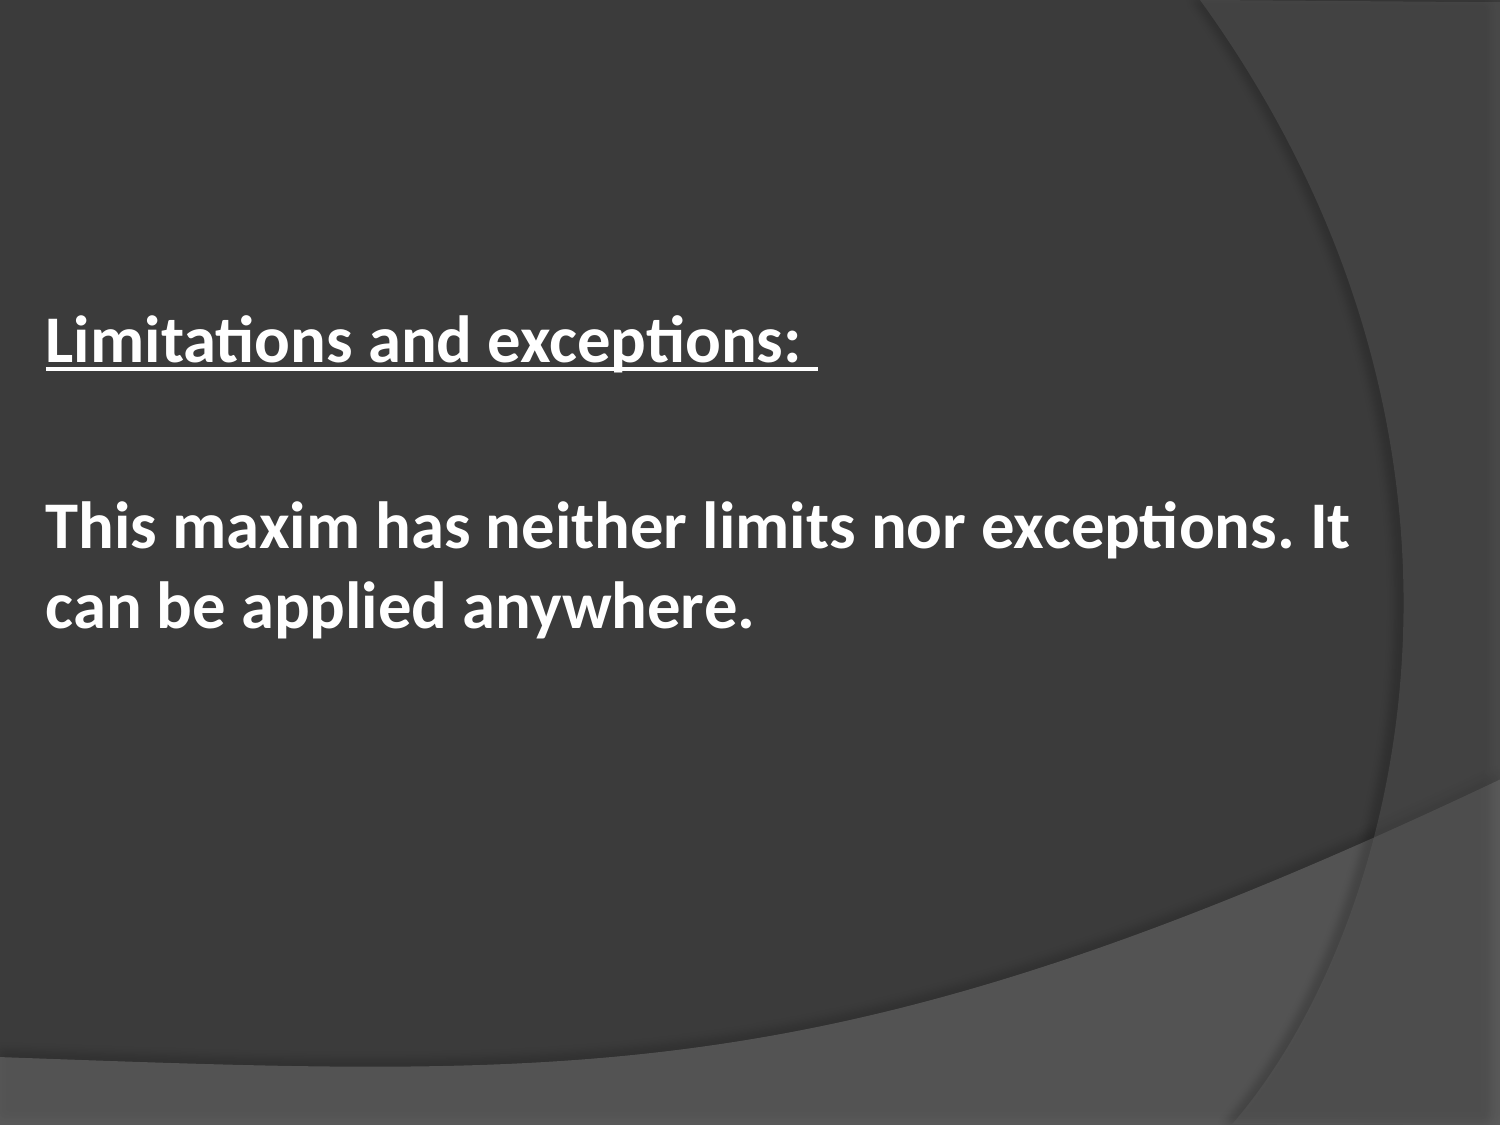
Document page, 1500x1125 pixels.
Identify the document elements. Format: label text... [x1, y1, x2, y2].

list Limitations and exceptions: This maxim has neither limits nor exceptions. It can be applied anywhere. [24, 24, 1463, 1100]
